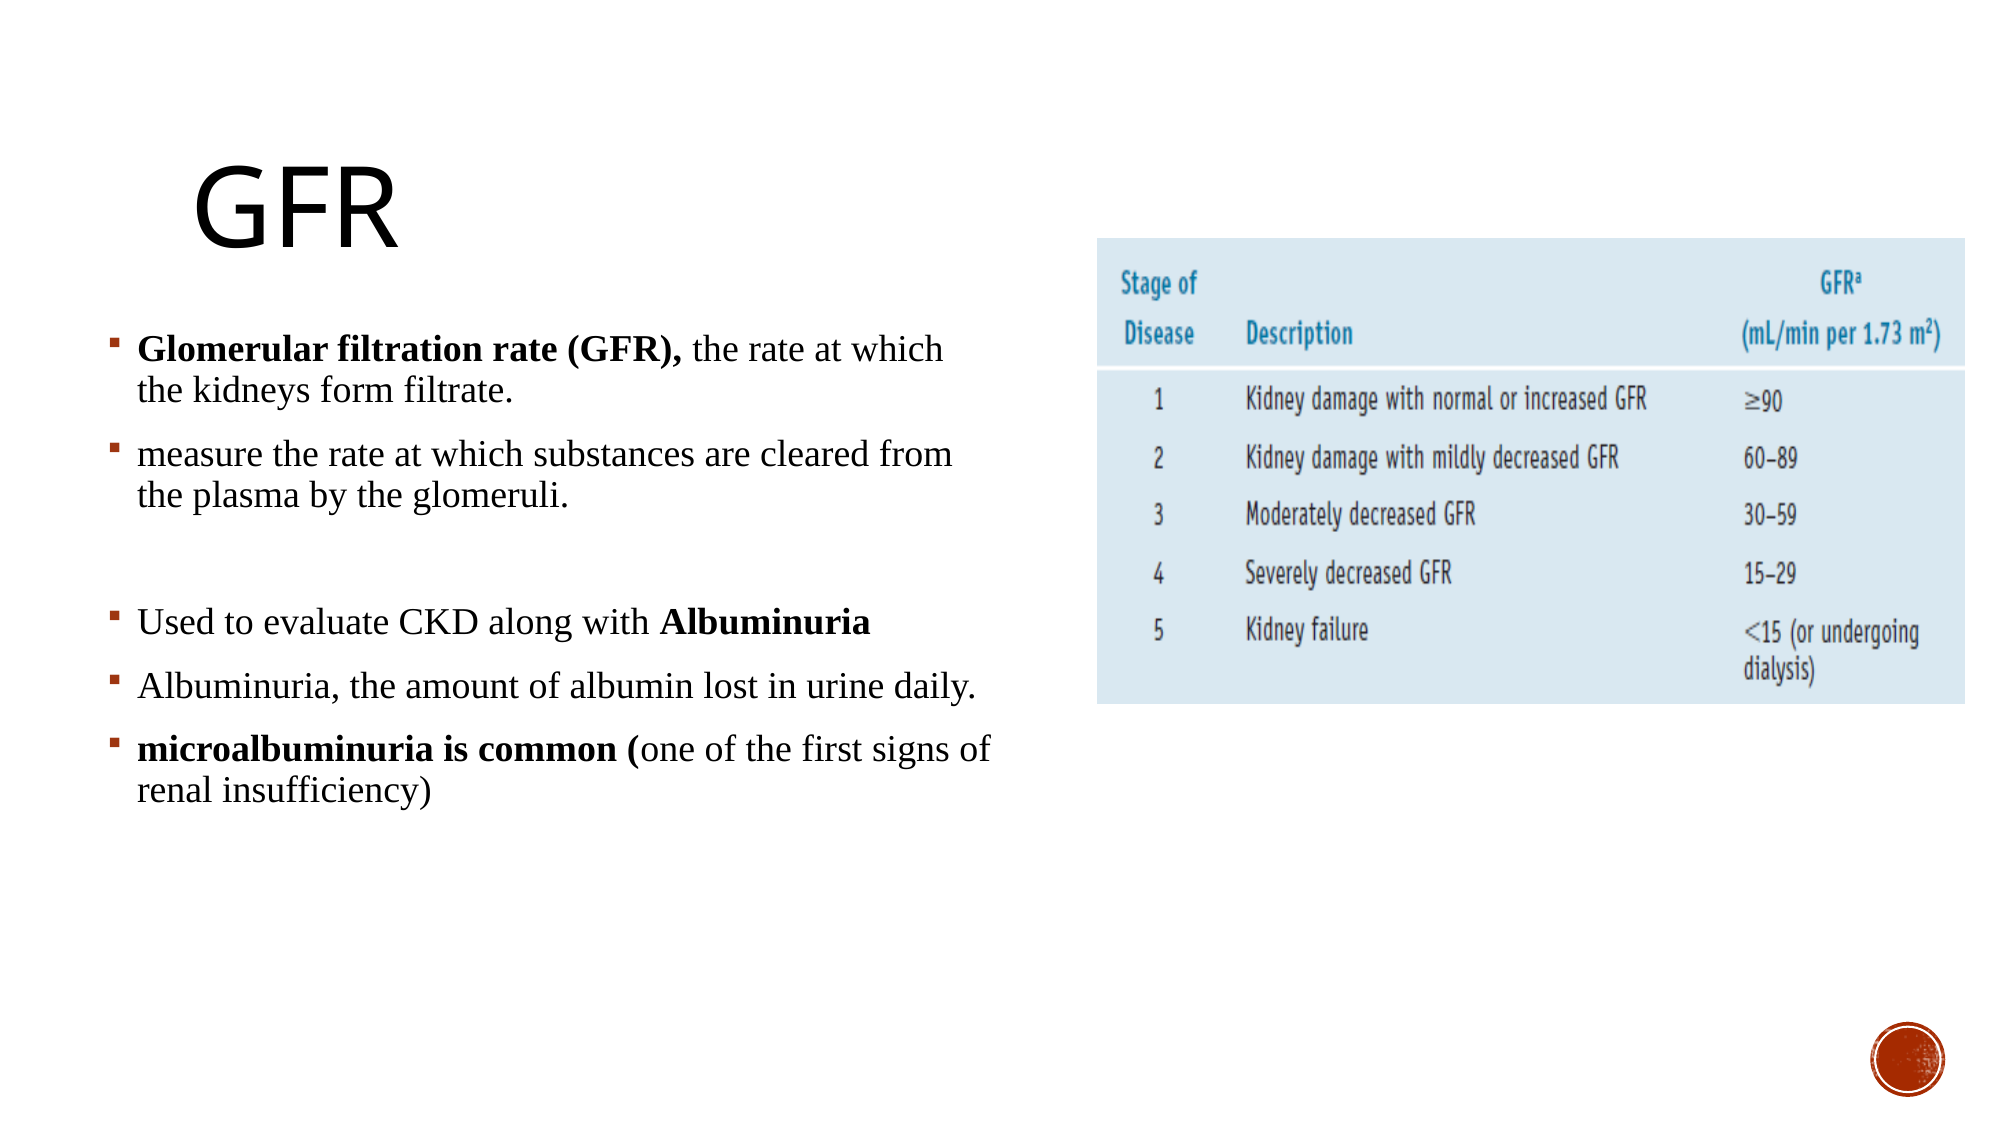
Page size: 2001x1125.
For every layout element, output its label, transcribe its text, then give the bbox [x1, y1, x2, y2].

picture [1097, 238, 1965, 704]
list Glomerular filtration rate (GFR), the rate at which the kidneys form filtrate. measure the rate at which substances are cleared from the plasma by the glomeruli. Used to evaluate CKD along with Albuminuria Albuminuria, the amount of albumin lost in urine daily. microalbuminuria is common (one of the first signs of renal insufficiency) [92, 321, 1015, 853]
title GFR [175, 79, 1826, 344]
